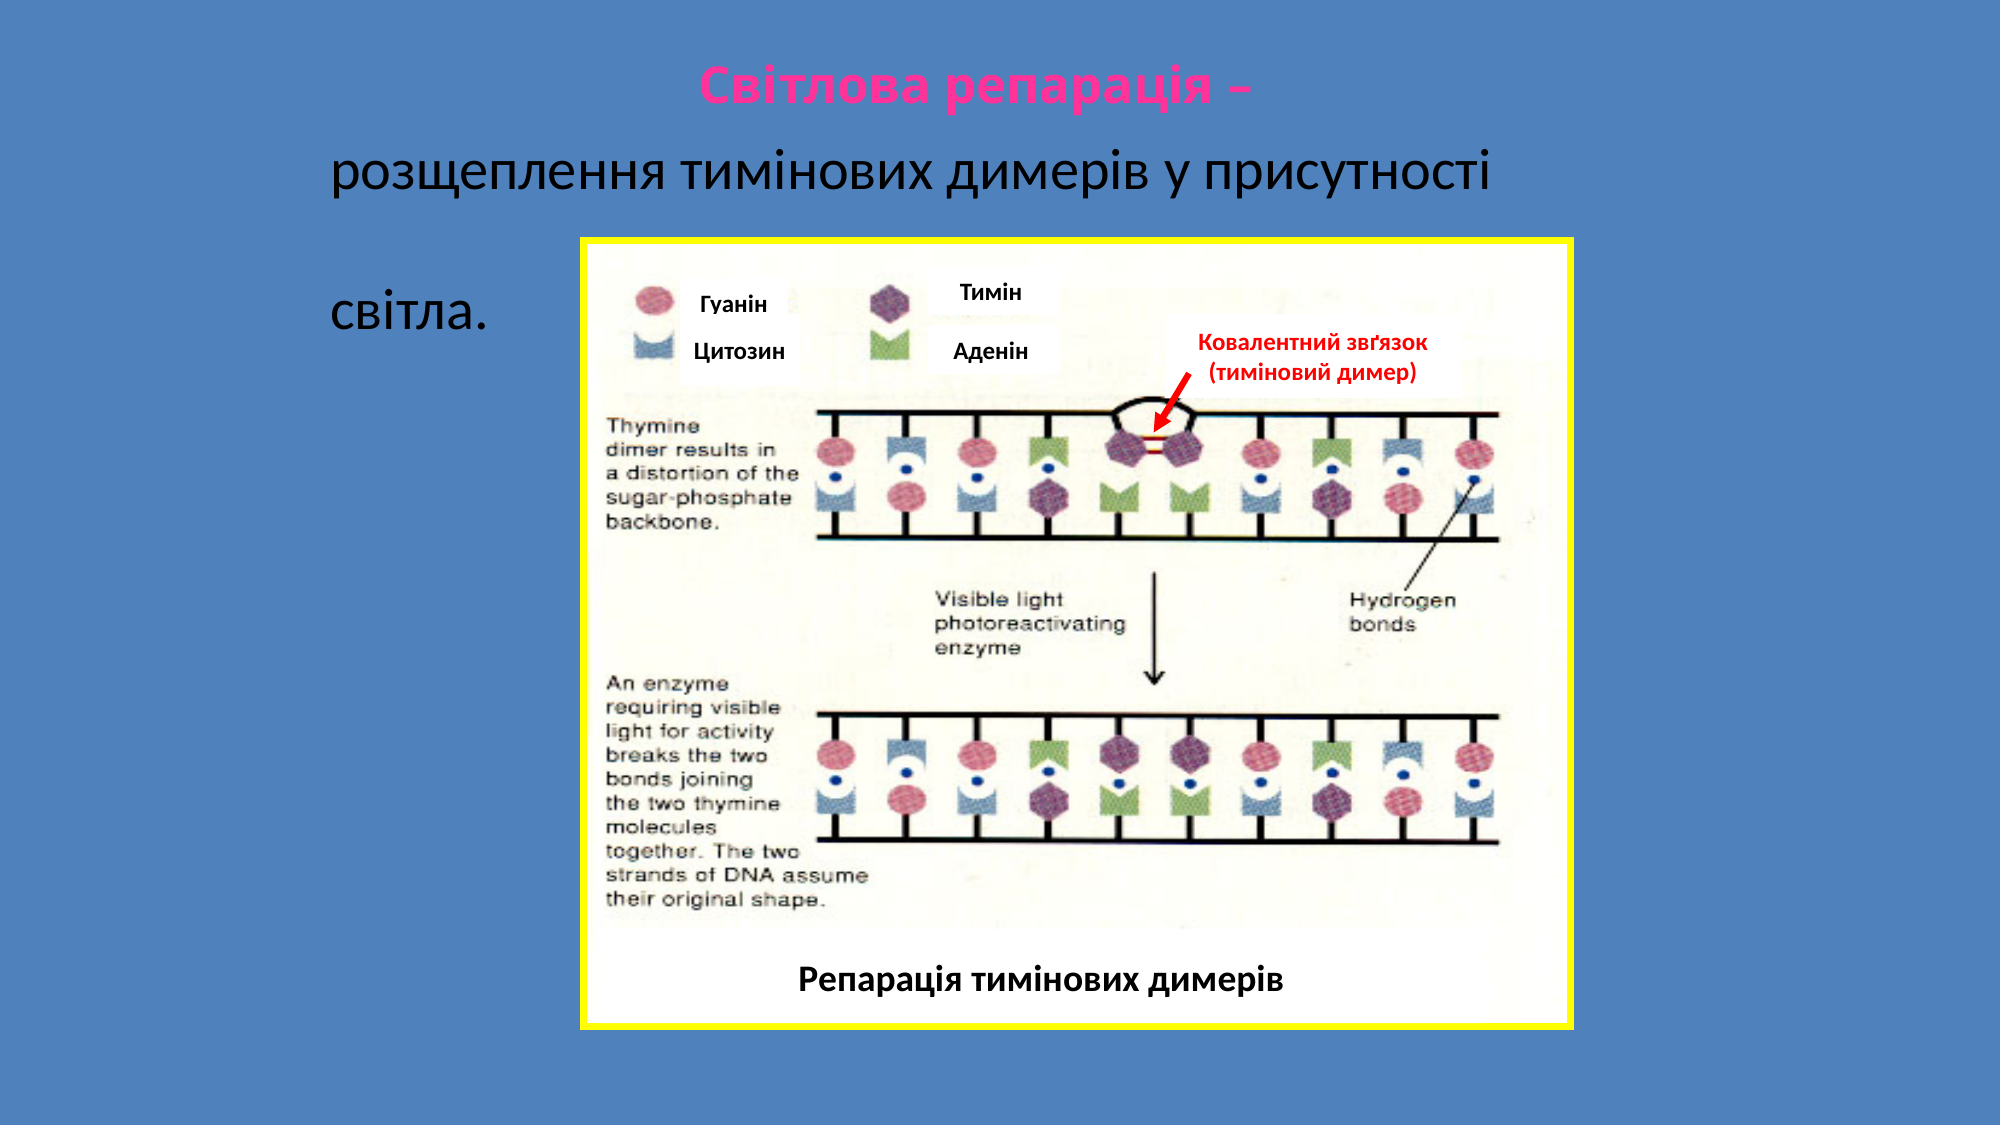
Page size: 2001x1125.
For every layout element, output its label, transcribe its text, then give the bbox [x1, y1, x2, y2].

text_box розщеплення тимінових димерів у присутності світла. [315, 123, 1627, 349]
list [586, 243, 1568, 1024]
title Світлова репарація – [503, 45, 1461, 122]
